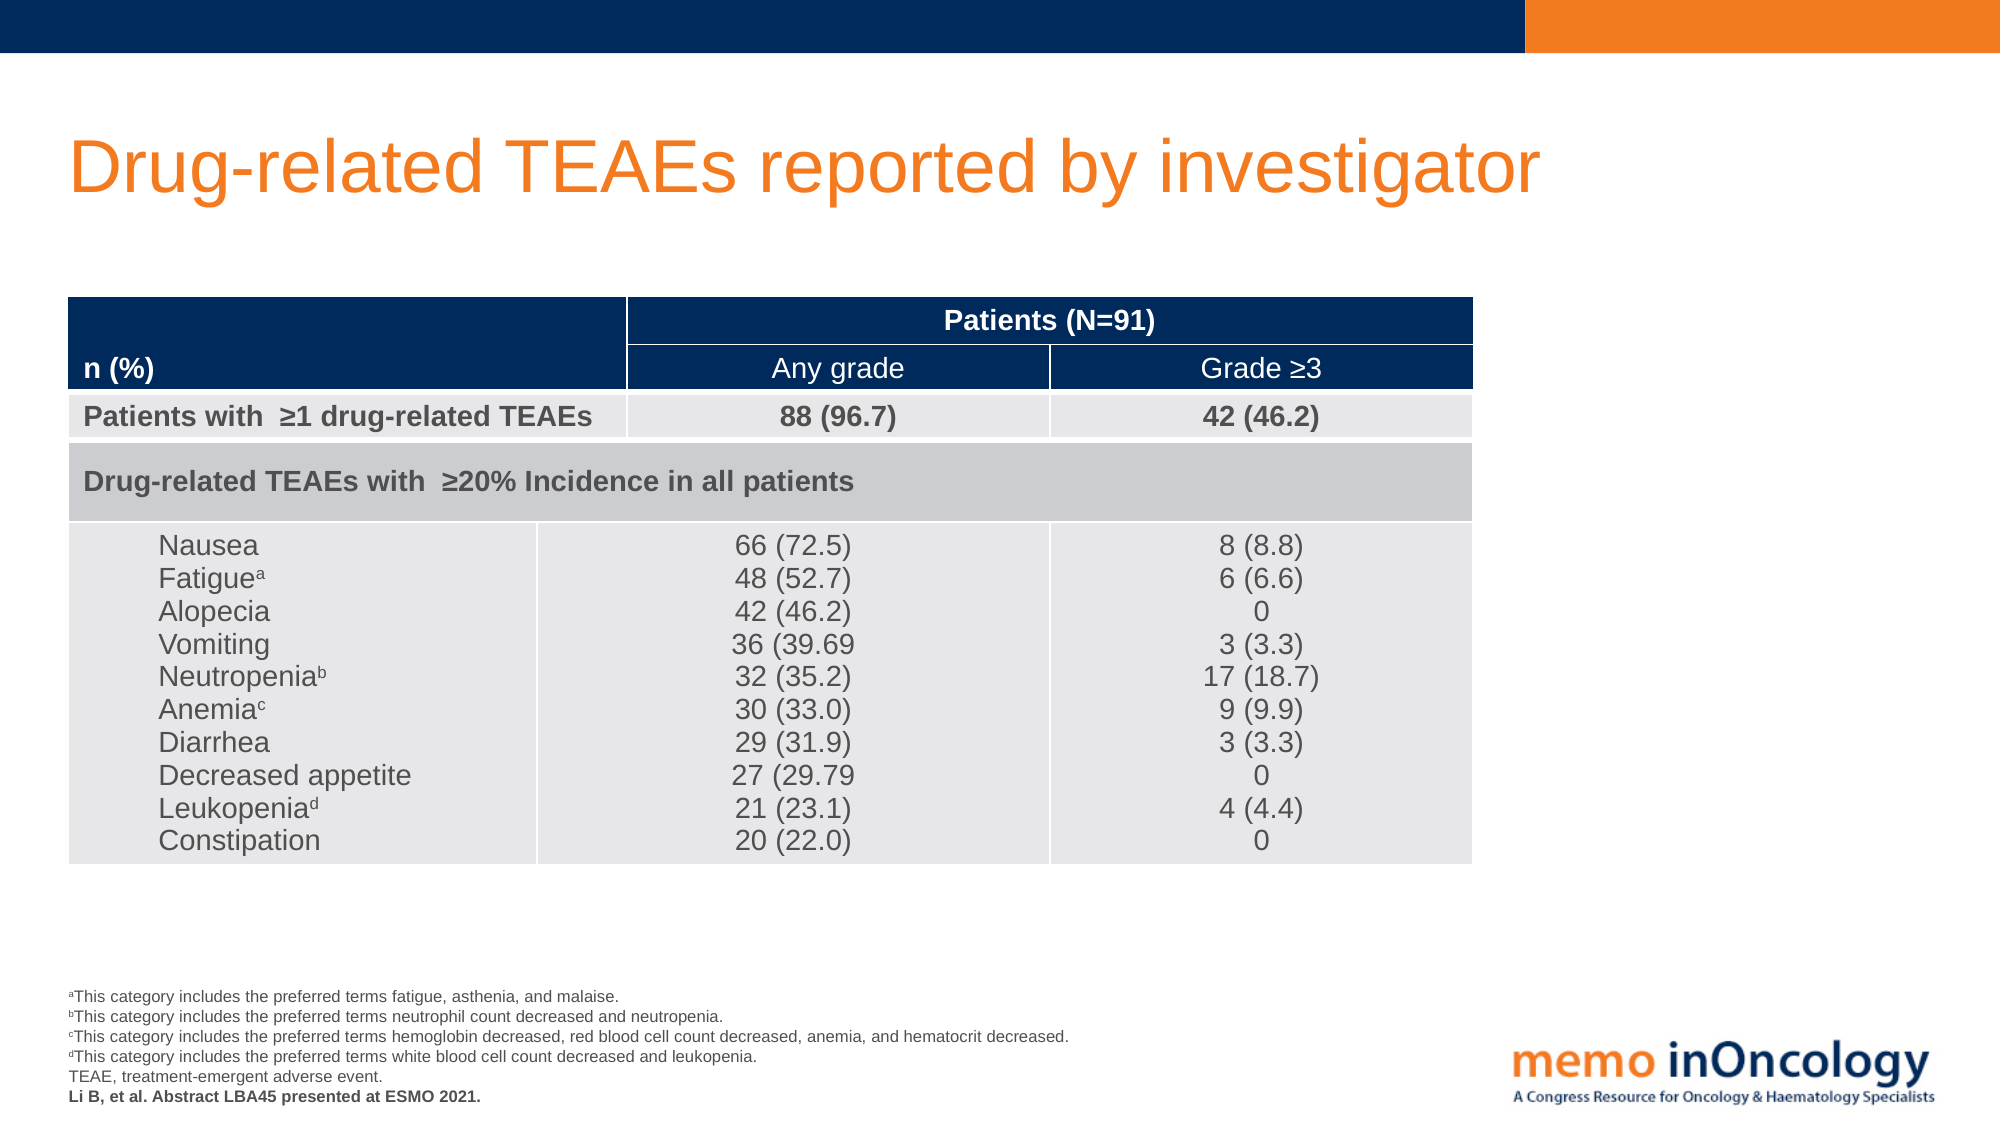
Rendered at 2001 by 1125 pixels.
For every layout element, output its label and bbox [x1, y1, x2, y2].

table_cell [538, 523, 1049, 864]
table_cell [69, 395, 626, 437]
table_cell [628, 345, 1049, 389]
table_cell [1051, 523, 1472, 864]
table_cell [69, 523, 536, 864]
table_header [68, 297, 626, 389]
table_cell [1051, 345, 1473, 389]
footer [68, 1042, 1474, 1106]
table_cell [69, 443, 1472, 521]
table_cell [1051, 395, 1472, 437]
picture [1500, 1028, 1945, 1114]
table_cell [628, 395, 1049, 437]
title [68, 59, 1933, 278]
table_header [628, 297, 1473, 344]
